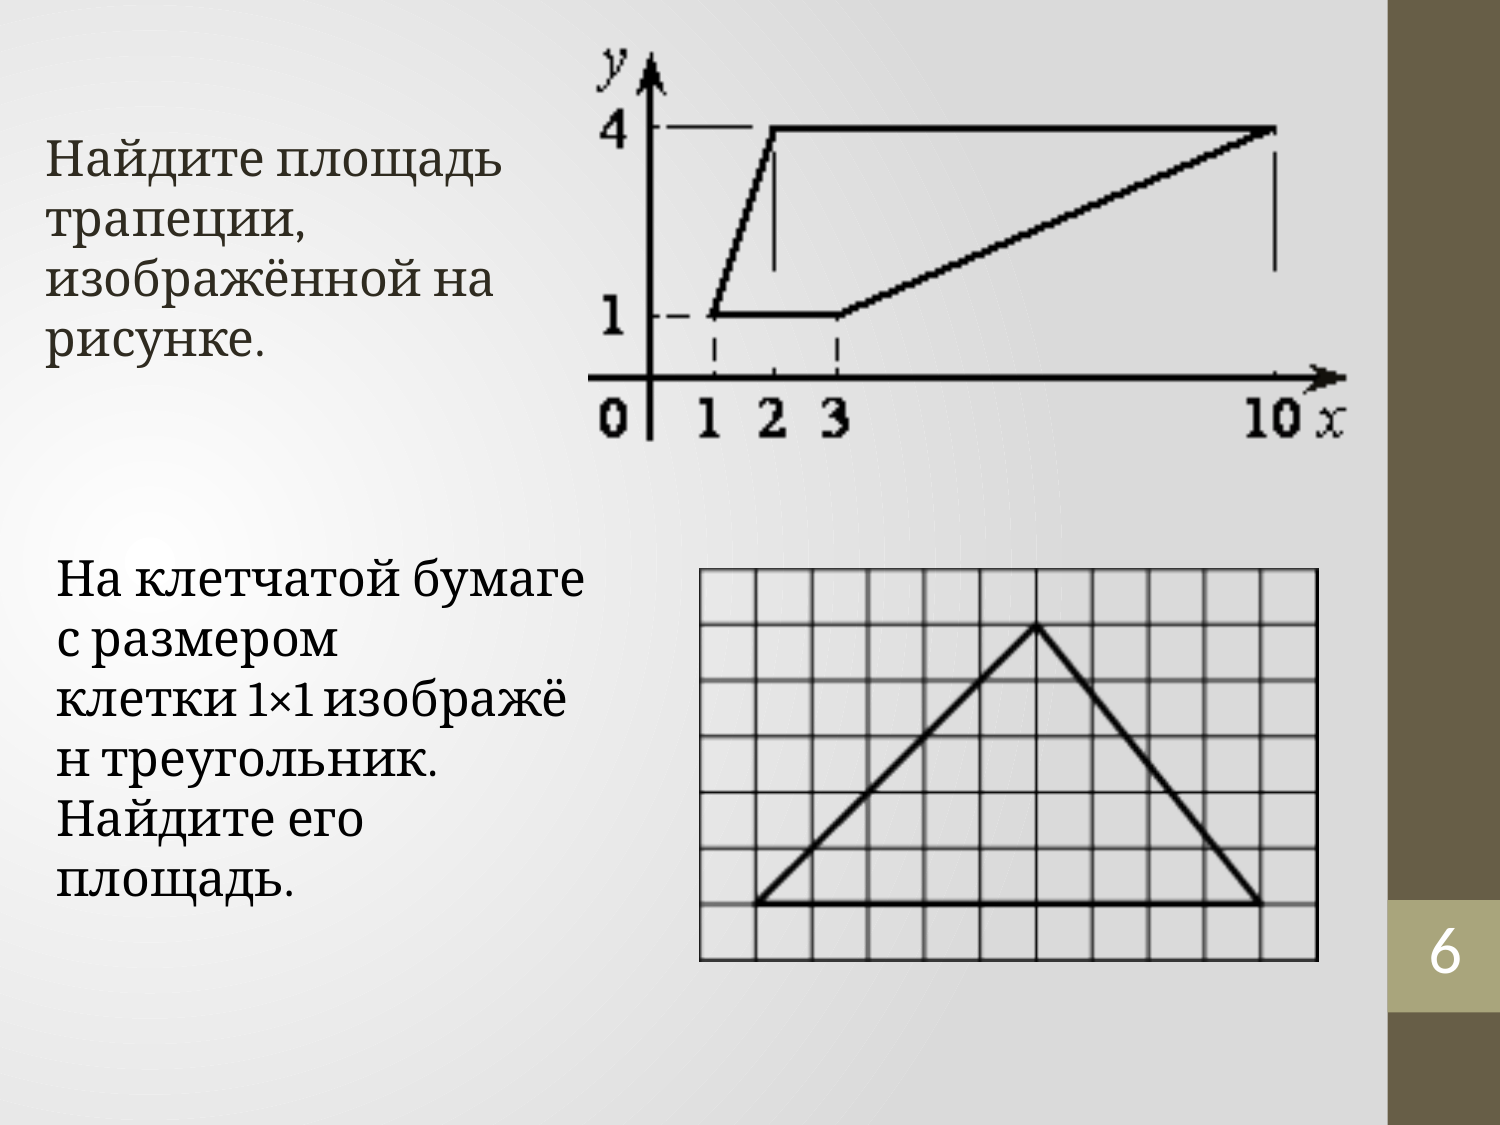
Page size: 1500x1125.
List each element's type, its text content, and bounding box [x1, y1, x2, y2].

text_box На клетчатой бумаге с размером клетки 1×1 изображён треугольник. Найдите его площадь. [41, 538, 603, 914]
picture [587, 30, 1354, 462]
picture [698, 568, 1319, 963]
text_box 6 [1413, 899, 1485, 995]
text_box Найдите площадь трапеции, изображённой на рисунке. [30, 118, 584, 374]
